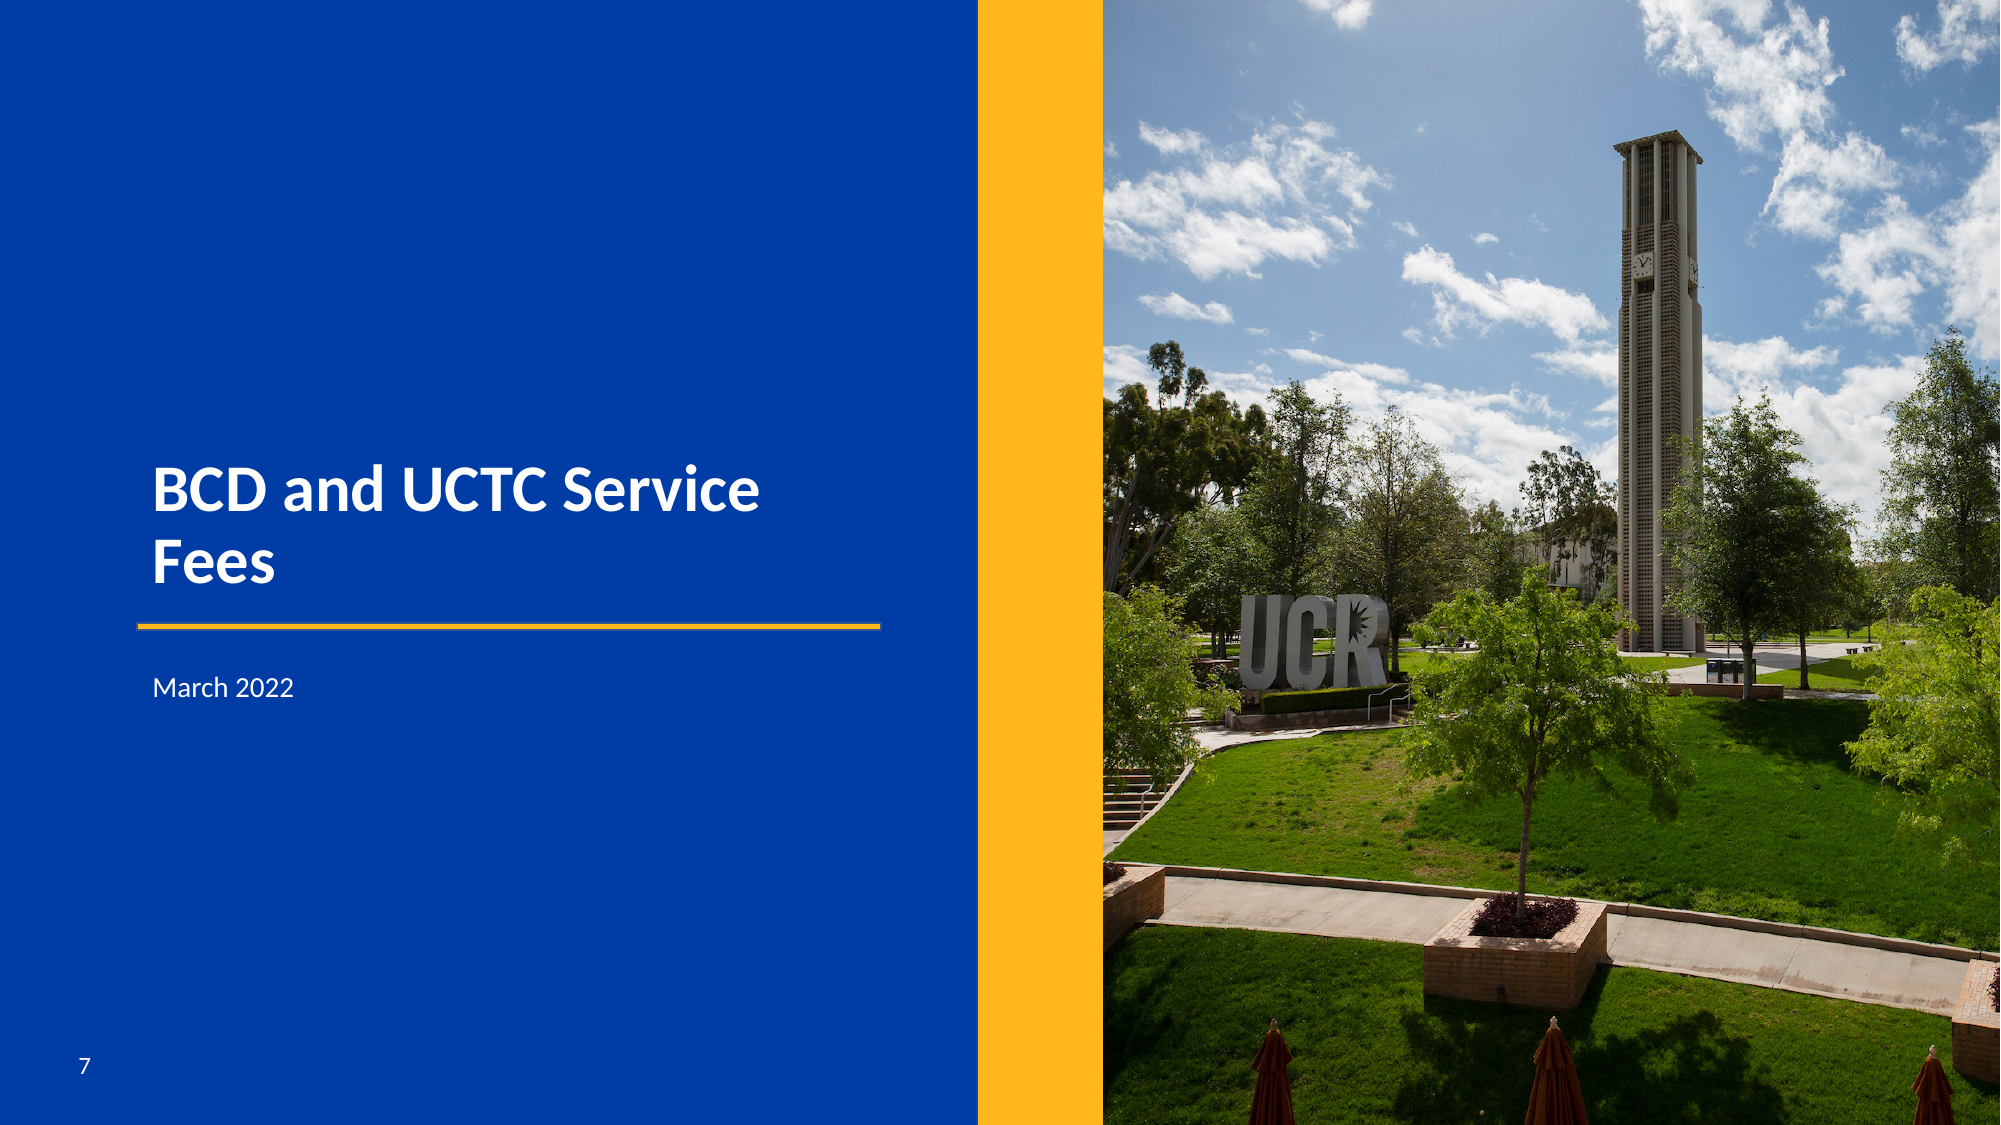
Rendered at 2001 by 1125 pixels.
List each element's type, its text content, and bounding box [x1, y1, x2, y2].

subtitle March 2022 [137, 665, 723, 772]
slide_number 7 [31, 1027, 138, 1103]
title BCD and UCTC Service Fees [137, 372, 882, 606]
picture [1103, 0, 2000, 1125]
